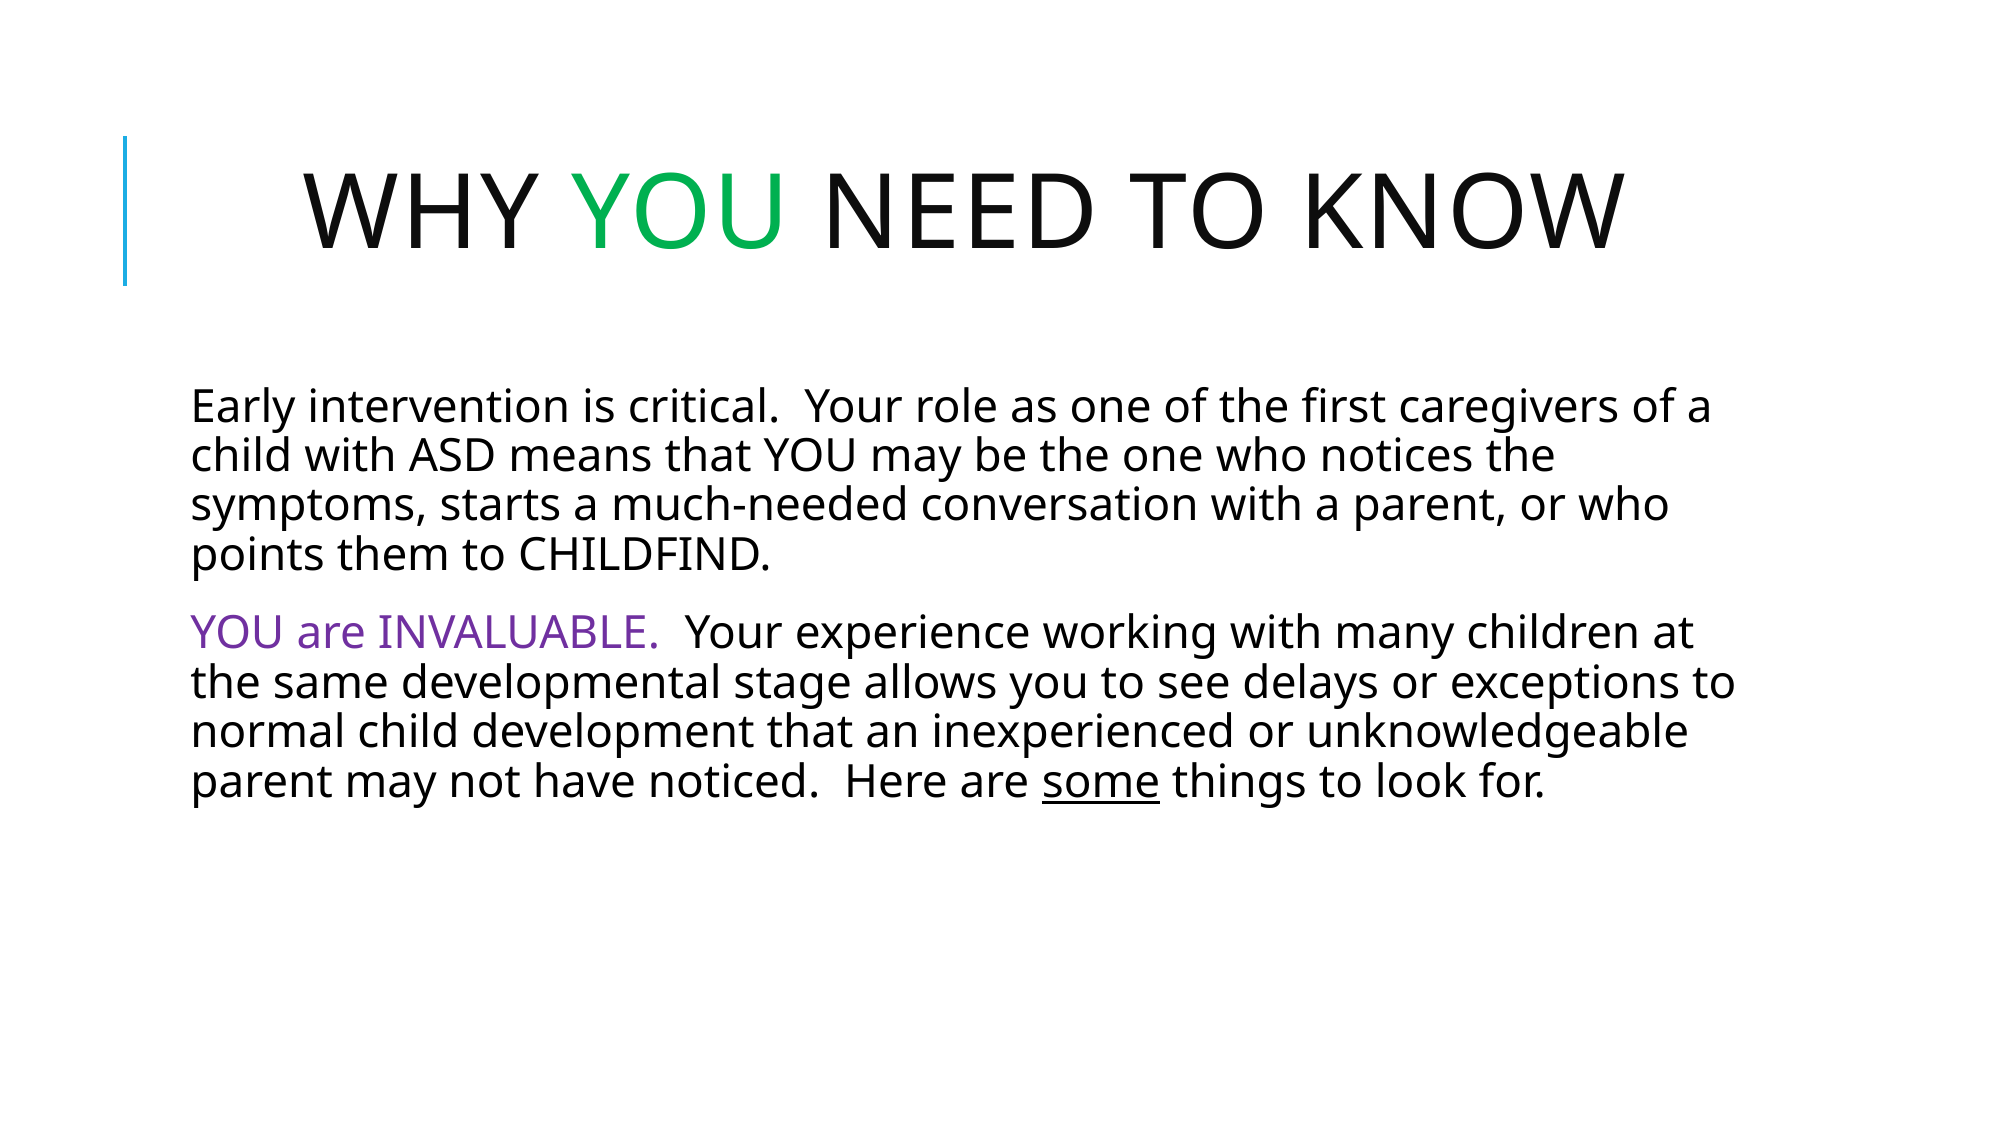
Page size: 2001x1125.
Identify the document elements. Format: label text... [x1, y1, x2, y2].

title Why you need to know [168, 96, 1763, 342]
list Early intervention is critical. Your role as one of the first caregivers of a child with ASD means that YOU may be the one who notices the symptoms, starts a much-needed conversation with a parent, or who points them to CHILDFIND. YOU are INVALUABLE. Your experience working with many children at the same developmental stage allows you to see delays or exceptions to normal child development that an inexperienced or unknowledgeable parent may not have noticed. Here are some things to look for. [168, 375, 1763, 1035]
